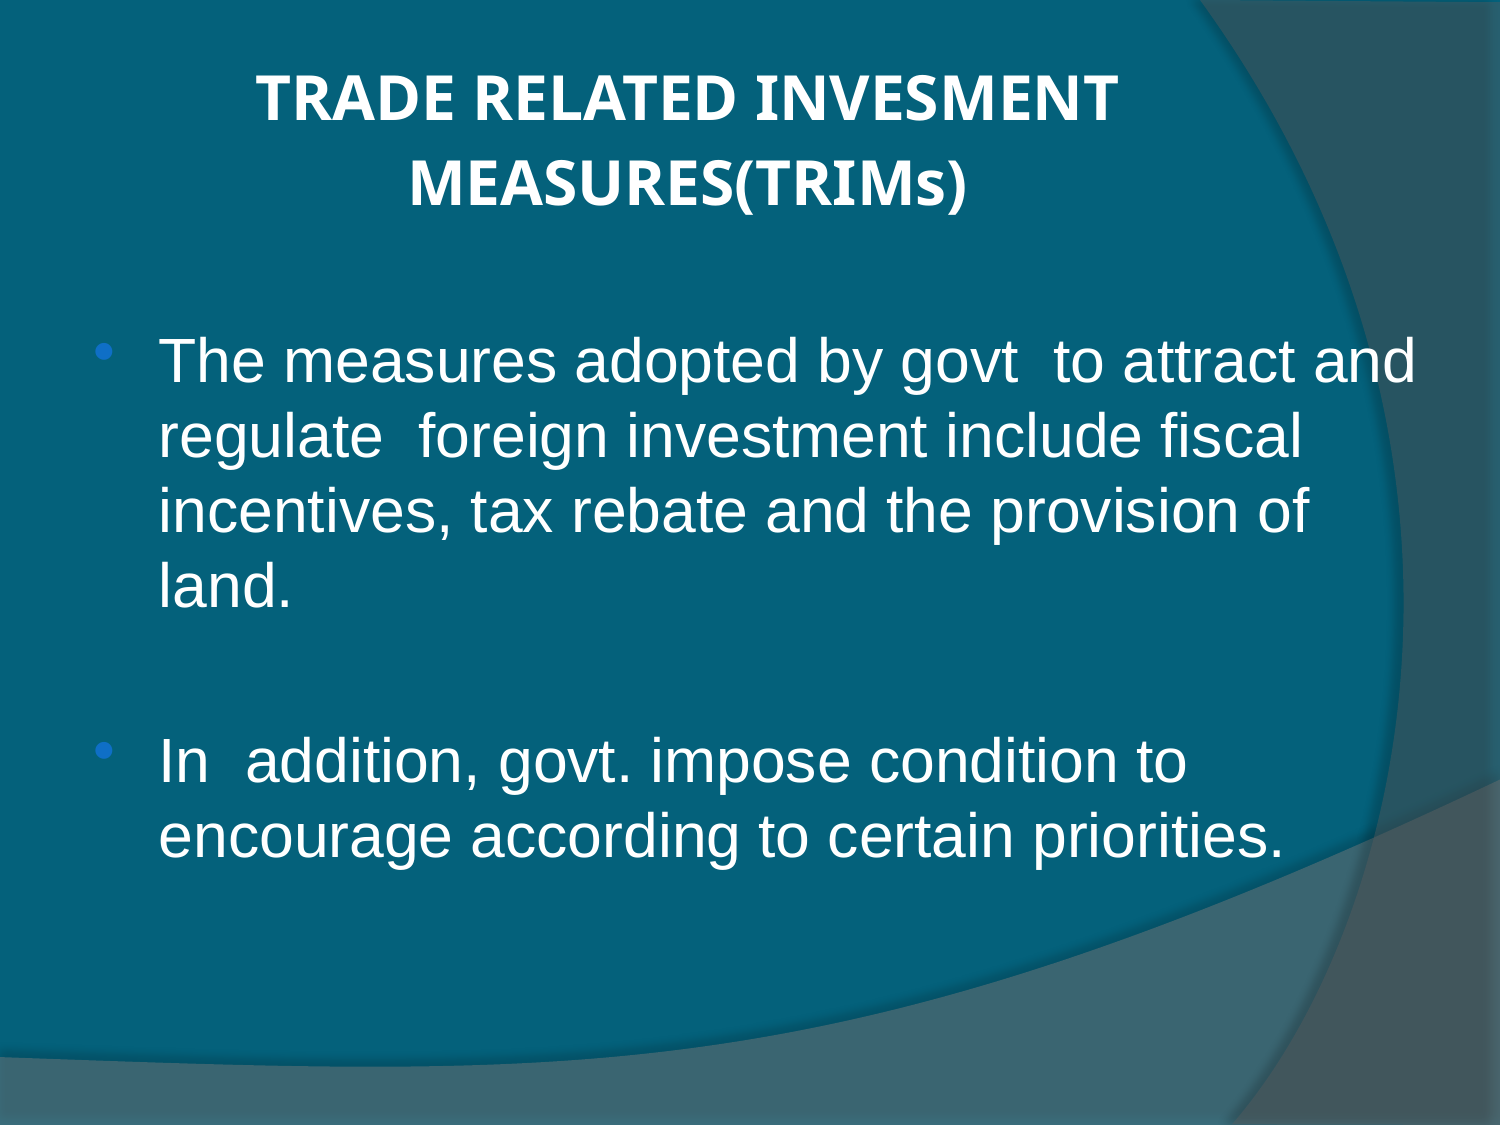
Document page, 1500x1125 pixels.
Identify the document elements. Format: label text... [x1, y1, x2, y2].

title TRADE RELATED INVESMENT MEASURES(TRIMs) [75, 45, 1300, 233]
list The measures adopted by govt to attract and regulate foreign investment include fiscal incentives, tax rebate and the provision of land. In addition, govt. impose condition to encourage according to certain priorities. [75, 312, 1475, 1100]
